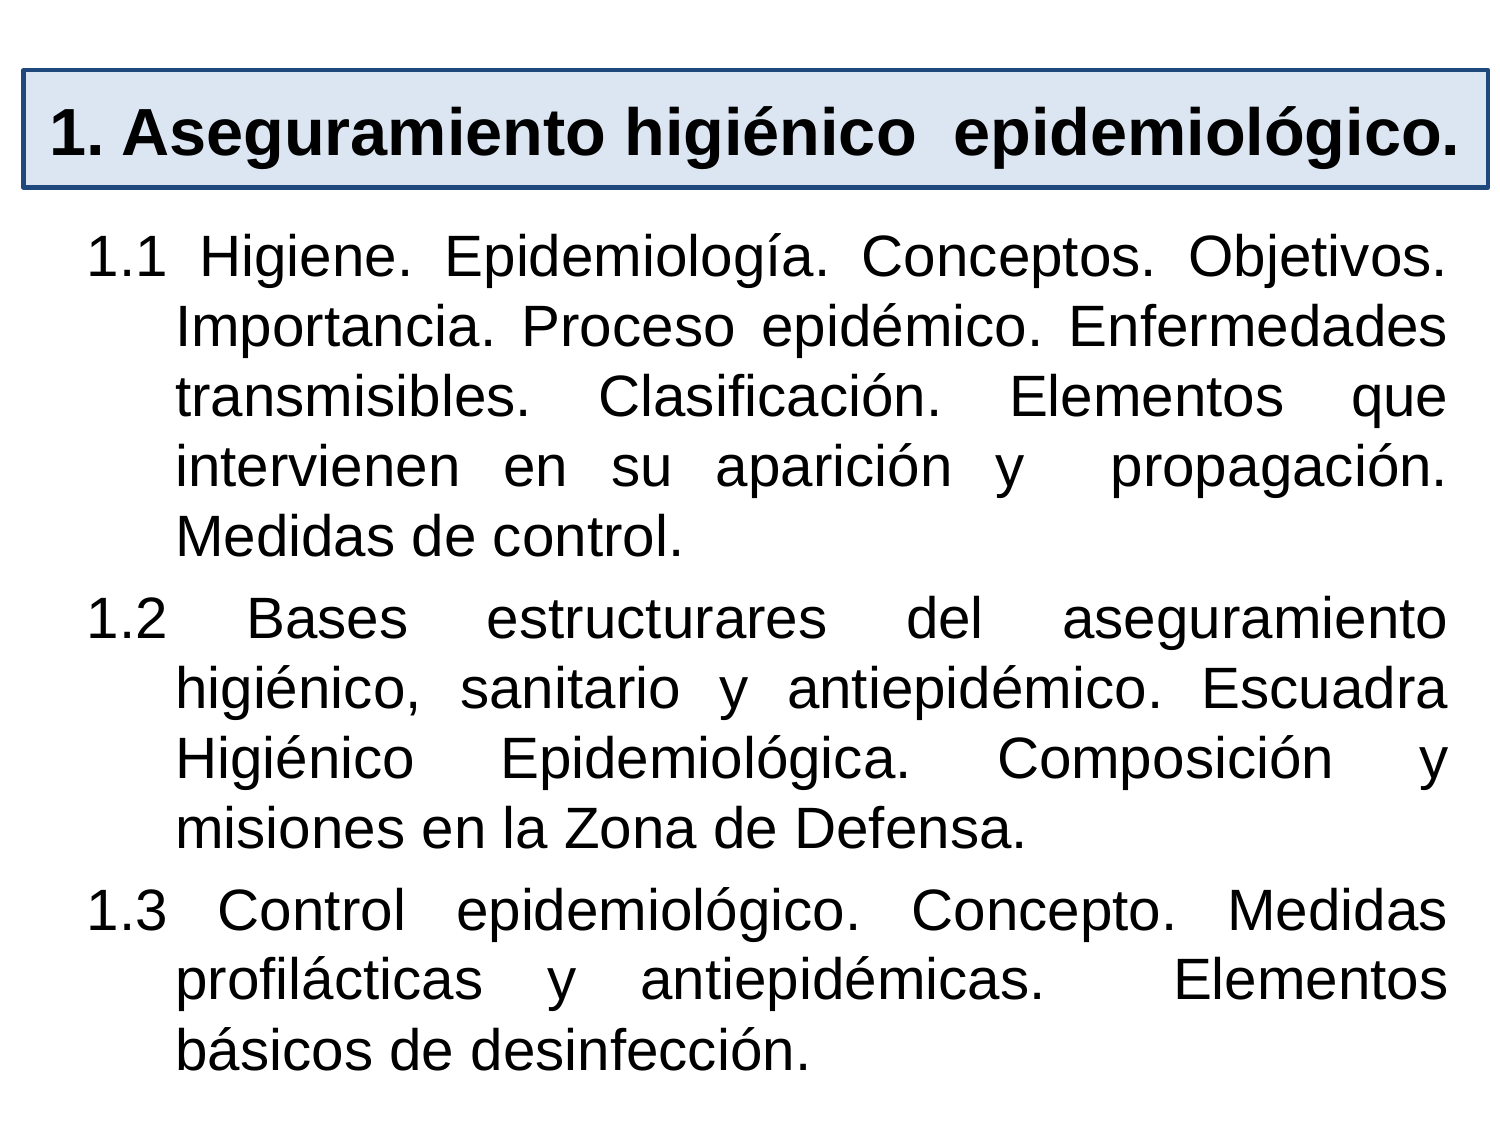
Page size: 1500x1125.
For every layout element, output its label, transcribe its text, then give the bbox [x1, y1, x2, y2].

title 1. Aseguramiento higiénico epidemiológico. [23, 70, 1489, 188]
subtitle 1.1 Higiene. Epidemiología. Conceptos. Objetivos. Importancia. Proceso epidémico. Enfermedades transmisibles. Clasificación. Elementos que intervienen en su aparición y propagación. Medidas de control. 1.2 Bases estructurares del aseguramiento higiénico, sanitario y antiepidémico. Escuadra Higiénico Epidemiológica. Composición y misiones en la Zona de Defensa. 1.3 Control epidemiológico. Concepto. Medidas profilácticas y antiepidémicas. Elementos básicos de desinfección. [58, 210, 1465, 1114]
